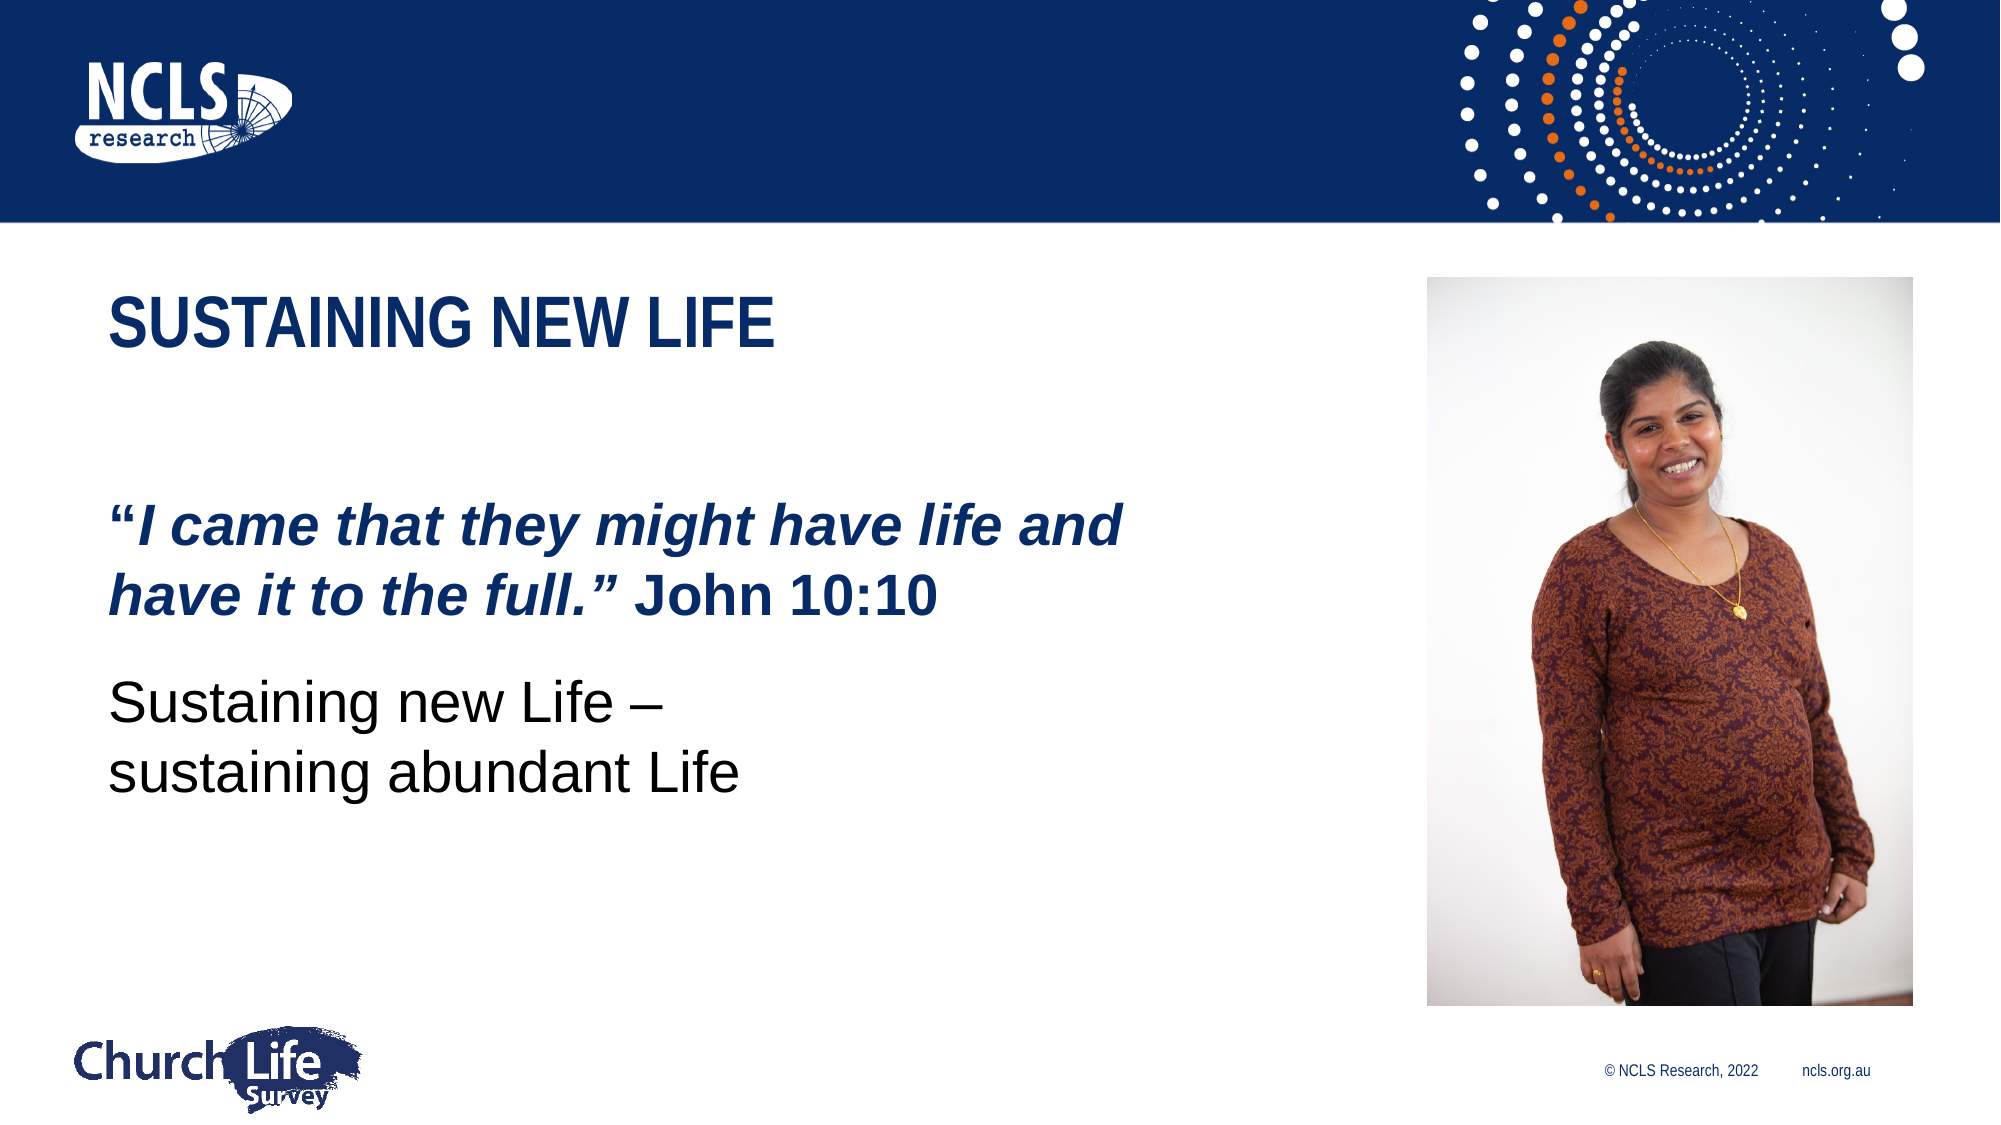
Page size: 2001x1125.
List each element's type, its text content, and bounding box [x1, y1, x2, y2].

title Sustaining New Life [94, 277, 1427, 470]
picture [0, 0, 2000, 1125]
list “I came that they might have life and have it to the full.” John 10:10 Sustaining new Life – sustaining abundant Life [94, 479, 1183, 1018]
